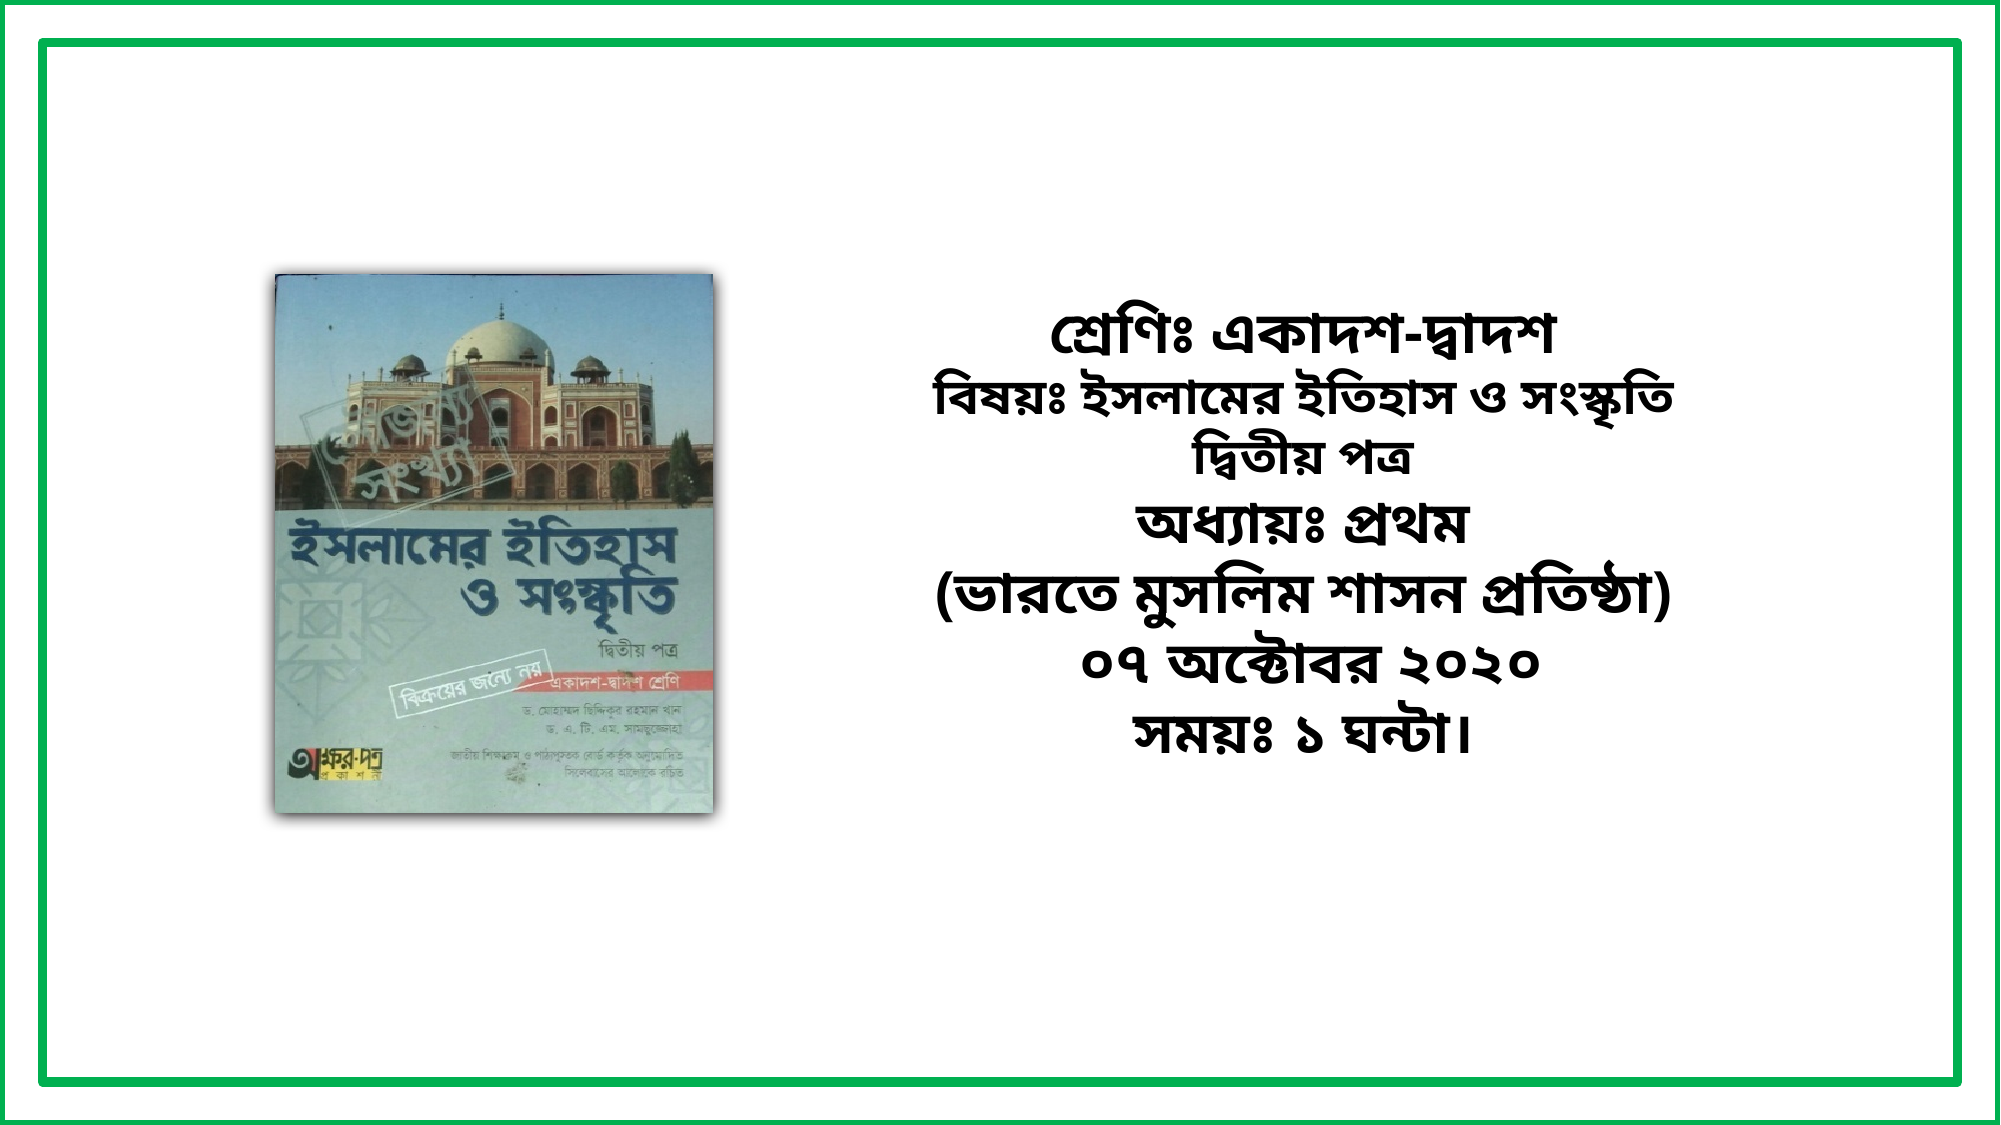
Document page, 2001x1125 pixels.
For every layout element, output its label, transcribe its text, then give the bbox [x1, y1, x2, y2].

text_box শ্রেণিঃ একাদশ-দ্বাদশ বিষয়ঃ ইসলামের ইতিহাস ও সংস্কৃতি দ্বিতীয় পত্র অধ্যায়ঃ প্রথম (ভারতে মুসলিম শাসন প্রতিষ্ঠা) ০৭ অক্টোবর ২০২০ সময়ঃ ১ ঘন্টা। [887, 287, 1720, 818]
text_box [0, 0, 2000, 1125]
picture [274, 274, 713, 814]
